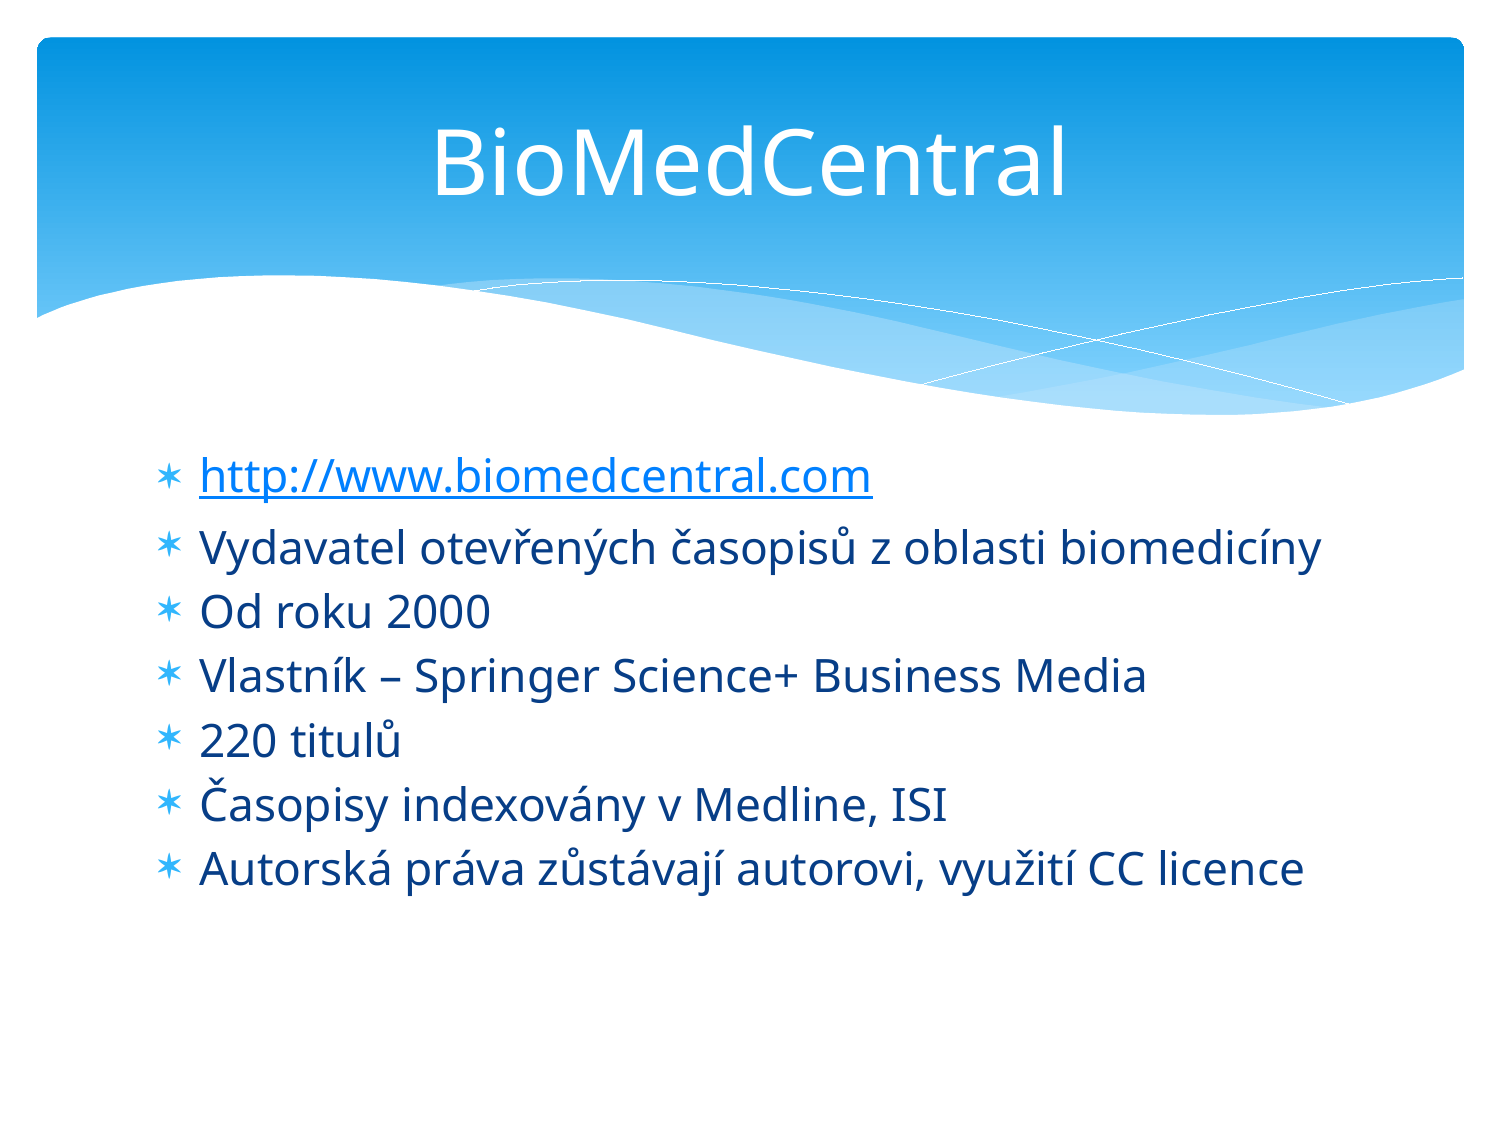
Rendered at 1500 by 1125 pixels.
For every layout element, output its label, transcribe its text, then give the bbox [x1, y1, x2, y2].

list http://www.biomedcentral.com Vydavatel otevřených časopisů z oblasti biomedicíny Od roku 2000 Vlastník – Springer Science+ Business Media 220 titulů Časopisy indexovány v Medline, ISI Autorská práva zůstávají autorovi, využití CC licence [143, 438, 1359, 1005]
title BioMedCentral [75, 55, 1425, 261]
